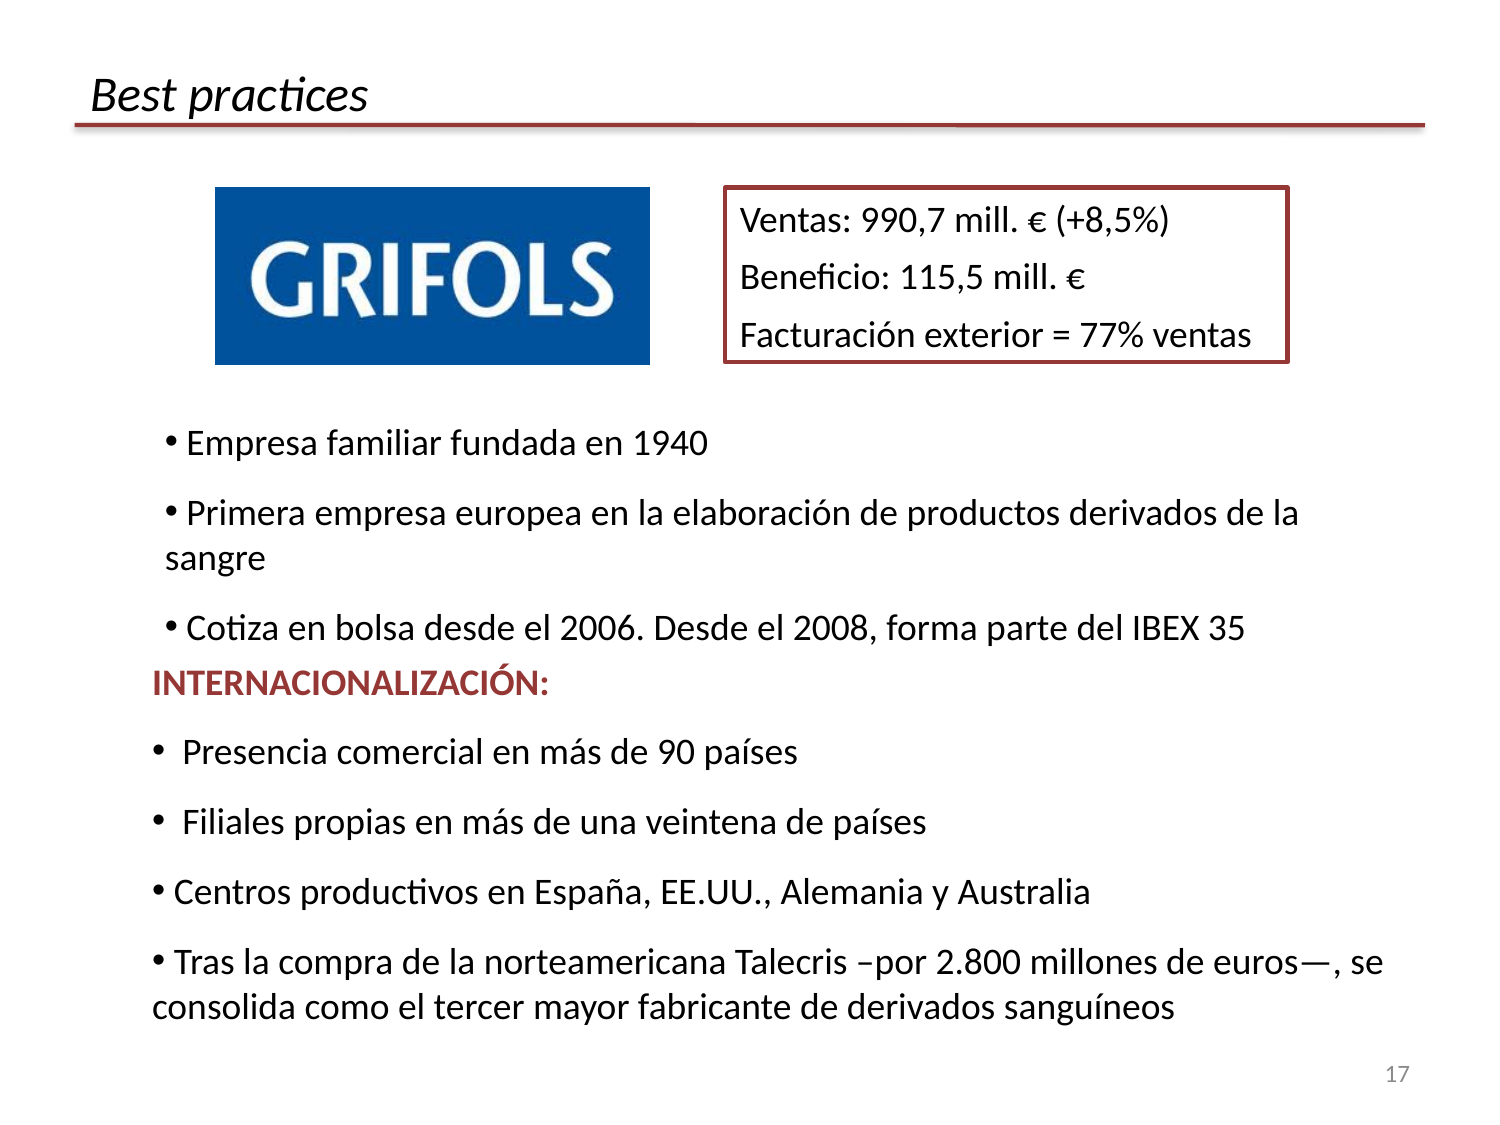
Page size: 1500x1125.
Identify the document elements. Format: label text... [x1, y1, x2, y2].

picture [214, 187, 651, 365]
slide_number 17 [1400, 1042, 1425, 1103]
text_box Ventas: 990,7 mill. € (+8,5%) Beneficio: 115,5 mill. € Facturación exterior = 77% ventas [725, 187, 1288, 363]
title Best practices [75, 45, 1425, 138]
text_box INTERNACIONALIZACIÓN: Presencia comercial en más de 90 países Filiales propias en más de una veintena de países Centros productivos en España, EE.UU., Alemania y Australia Tras la compra de la norteamericana Talecris –por 2.800 millones de euros—, se consolida como el tercer mayor fabricante de derivados sanguíneos [137, 650, 1400, 1105]
text_box Empresa familiar fundada en 1940 Primera empresa europea en la elaboración de productos derivados de la sangre Cotiza en bolsa desde el 2006. Desde el 2008, forma parte del IBEX 35 [149, 410, 1425, 701]
